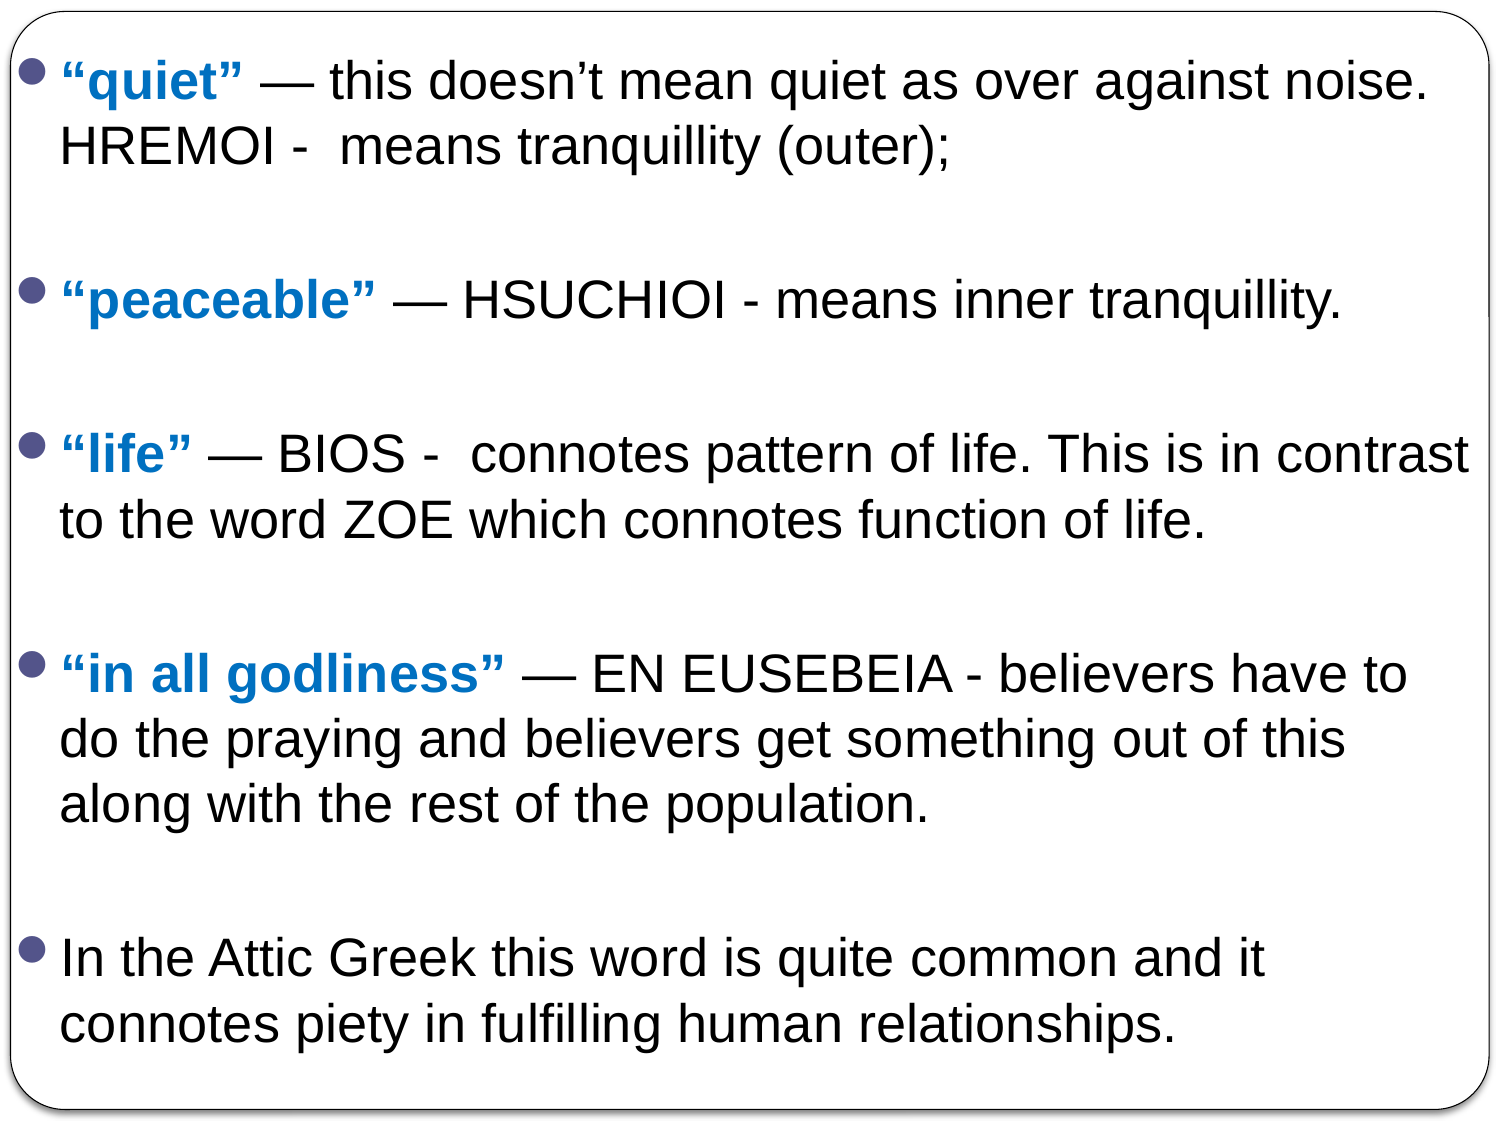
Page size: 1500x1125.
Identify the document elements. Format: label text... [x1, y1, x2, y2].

list “quiet” — this doesn’t mean quiet as over against noise. HREMOI - means tranquillity (outer); “peaceable” — HSUCHIOI - means inner tranquillity. “life” — BIOS - connotes pattern of life. This is in contrast to the word ZOE which connotes function of life. “in all godliness” — EN EUSEBEIA - believers have to do the praying and believers get something out of this along with the rest of the population. In the Attic Greek this word is quite common and it connotes piety in fulfilling human relationships. [0, 37, 1500, 1125]
